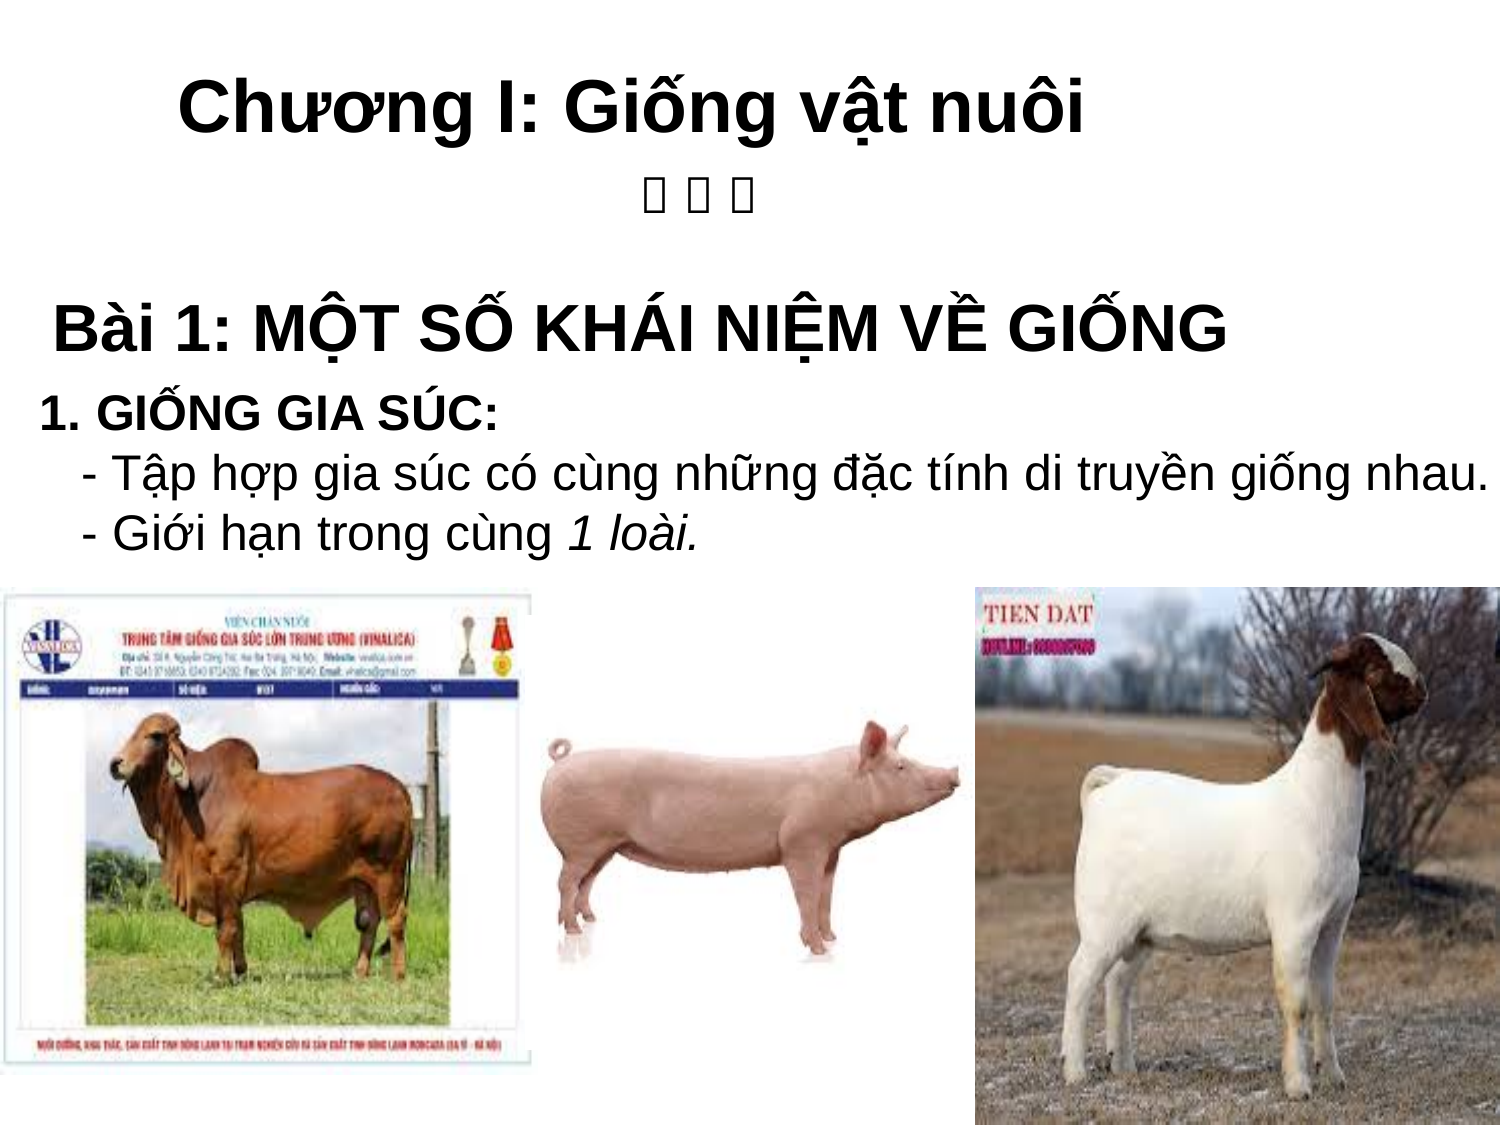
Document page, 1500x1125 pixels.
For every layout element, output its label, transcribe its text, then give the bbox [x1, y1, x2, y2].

text_box Chương I: Giống vật nuôi [162, 49, 1188, 155]
text_box Bài 1: MỘT SỐ KHÁI NIỆM VỀ GIỐNG [37, 277, 1425, 372]
text_box GIỐNG GIA SÚC: - Tập hợp gia súc có cùng những đặc tính di truyền giống nhau. - Giới hạn trong cùng 1 loài. [24, 373, 1500, 613]
text_box    [624, 155, 850, 276]
picture [0, 587, 1500, 1125]
